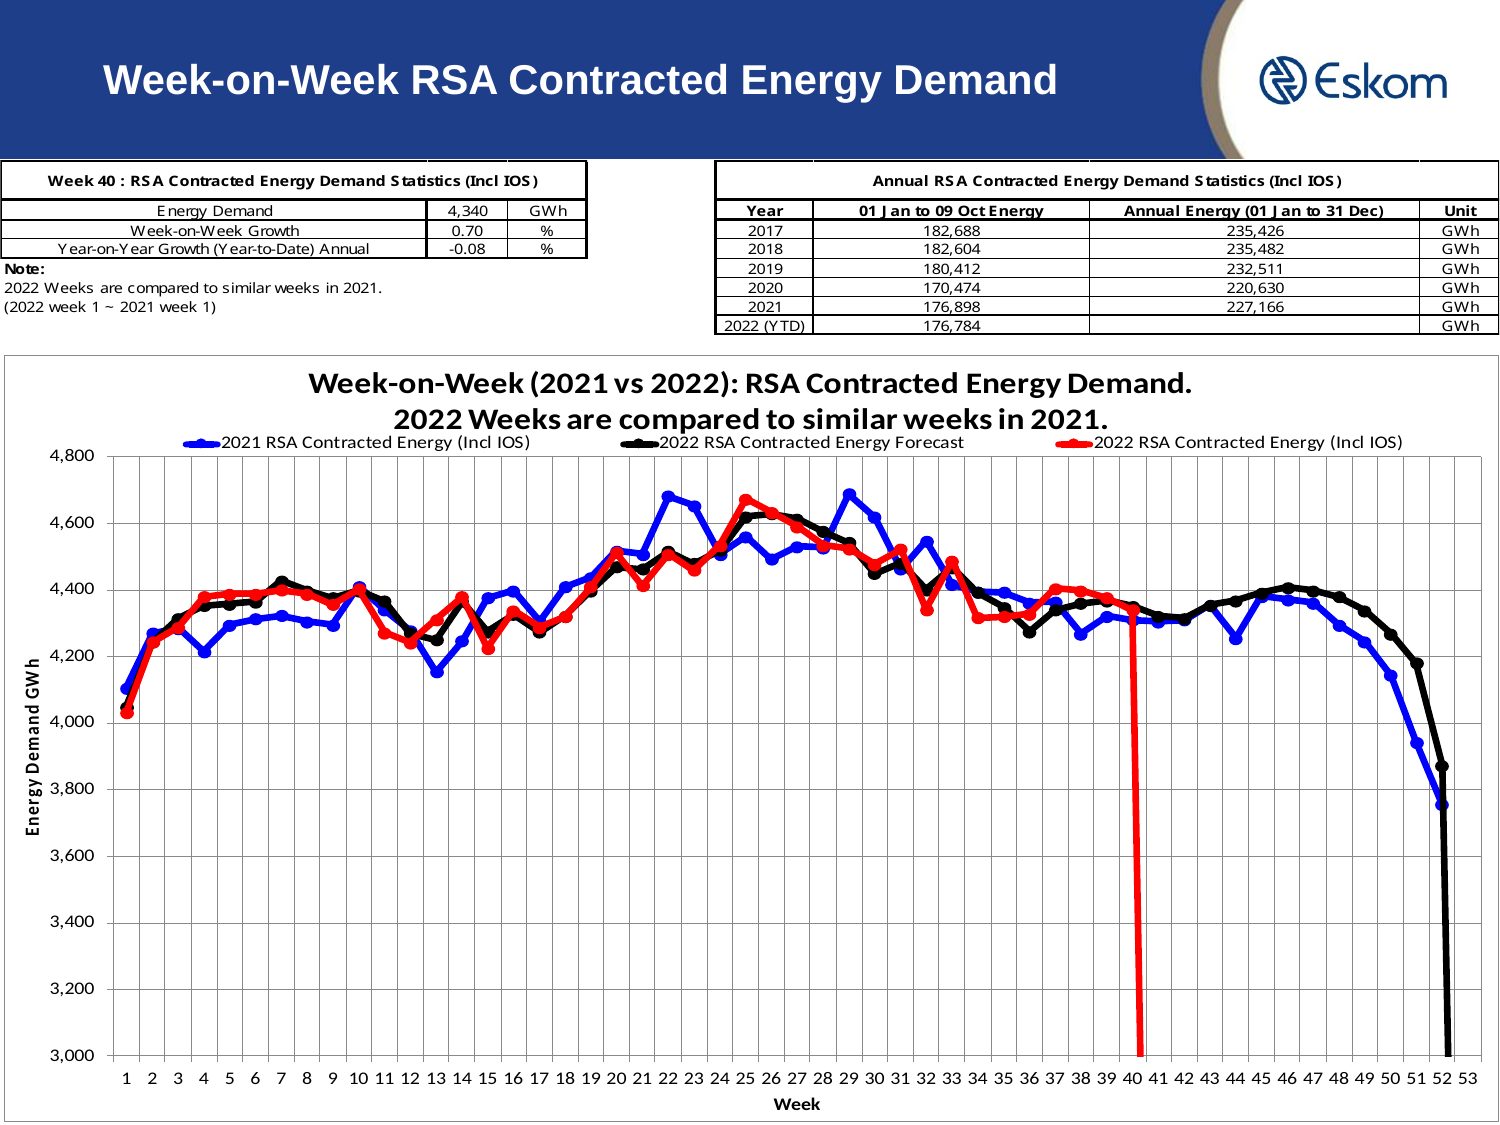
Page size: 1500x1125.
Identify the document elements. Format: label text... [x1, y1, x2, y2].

text_box Week-on-Week RSA Contracted Energy Demand [88, 27, 1105, 137]
picture [0, 160, 1500, 1125]
picture [0, 0, 1246, 159]
picture [1257, 55, 1450, 105]
